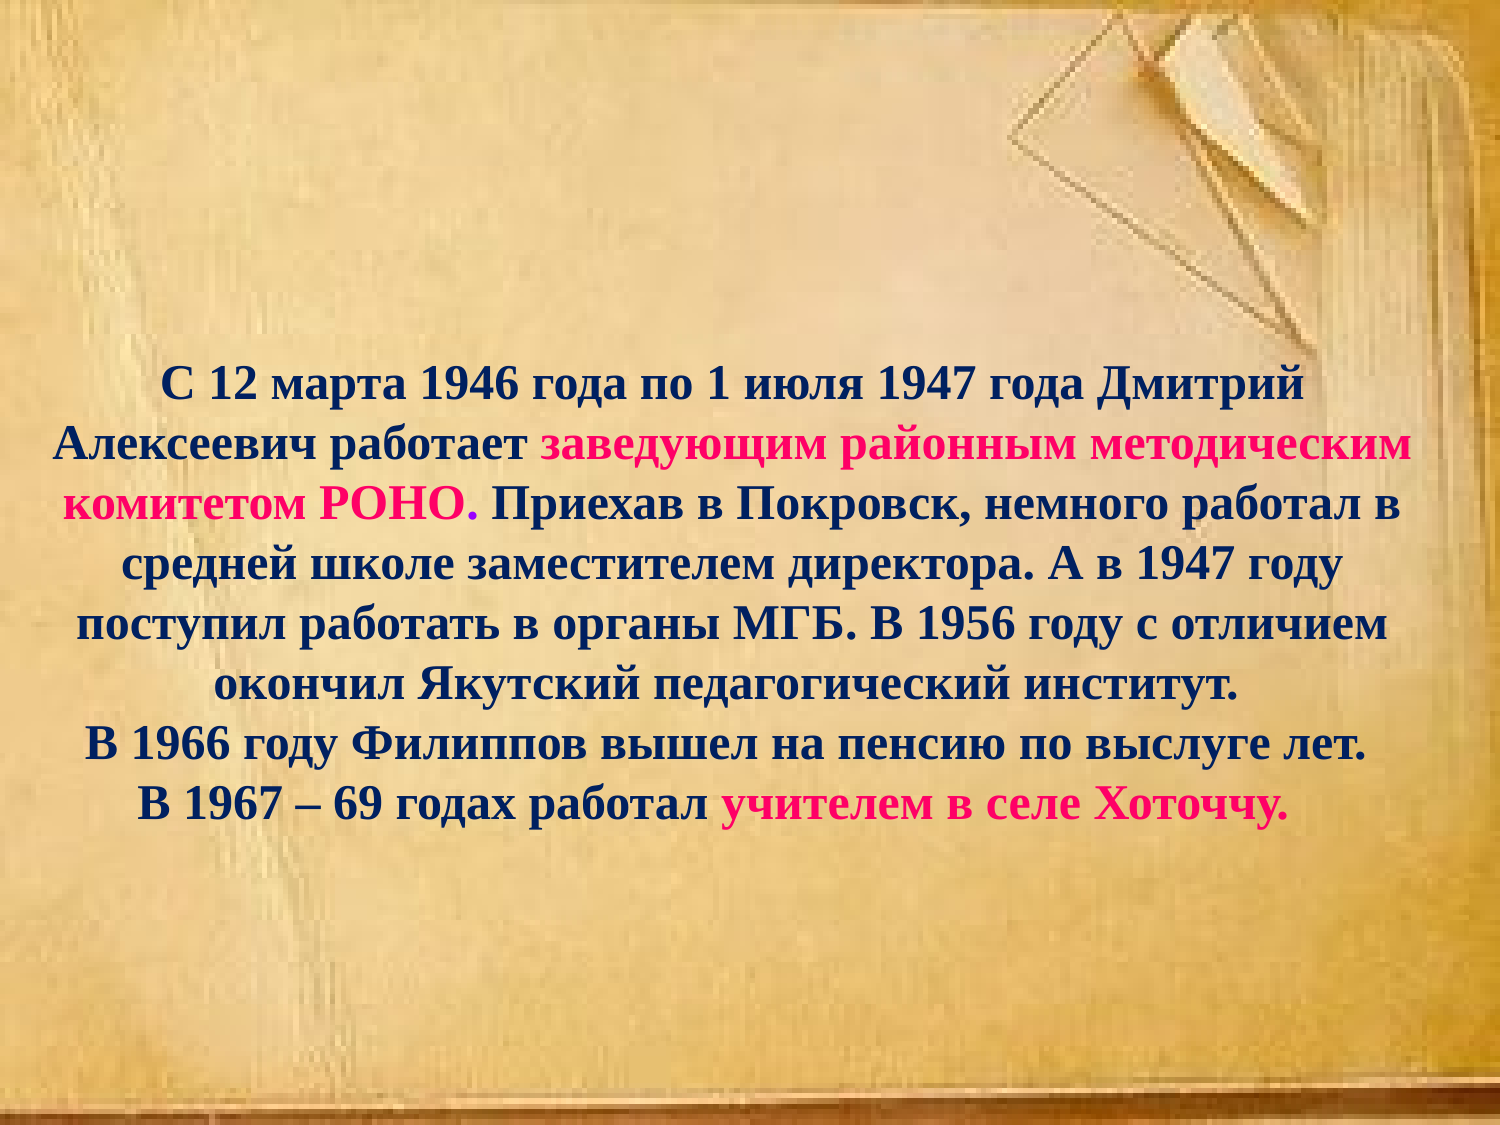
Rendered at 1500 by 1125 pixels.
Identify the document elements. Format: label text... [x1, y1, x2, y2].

text_box С 12 марта 1946 года по 1 июля 1947 года Дмитрий Алексеевич работает заведующим районным методическим комитетом РОНО. Приехав в Покровск, немного работал в средней школе заместителем директора. А в 1947 году поступил работать в органы МГБ. В 1956 году с отличием окончил Якутский педагогический институт. В 1966 году Филиппов вышел на пенсию по выслуге лет. В 1967 – 69 годах работал учителем в селе Хоточчу. [29, 152, 1436, 838]
picture [0, 0, 1500, 1125]
